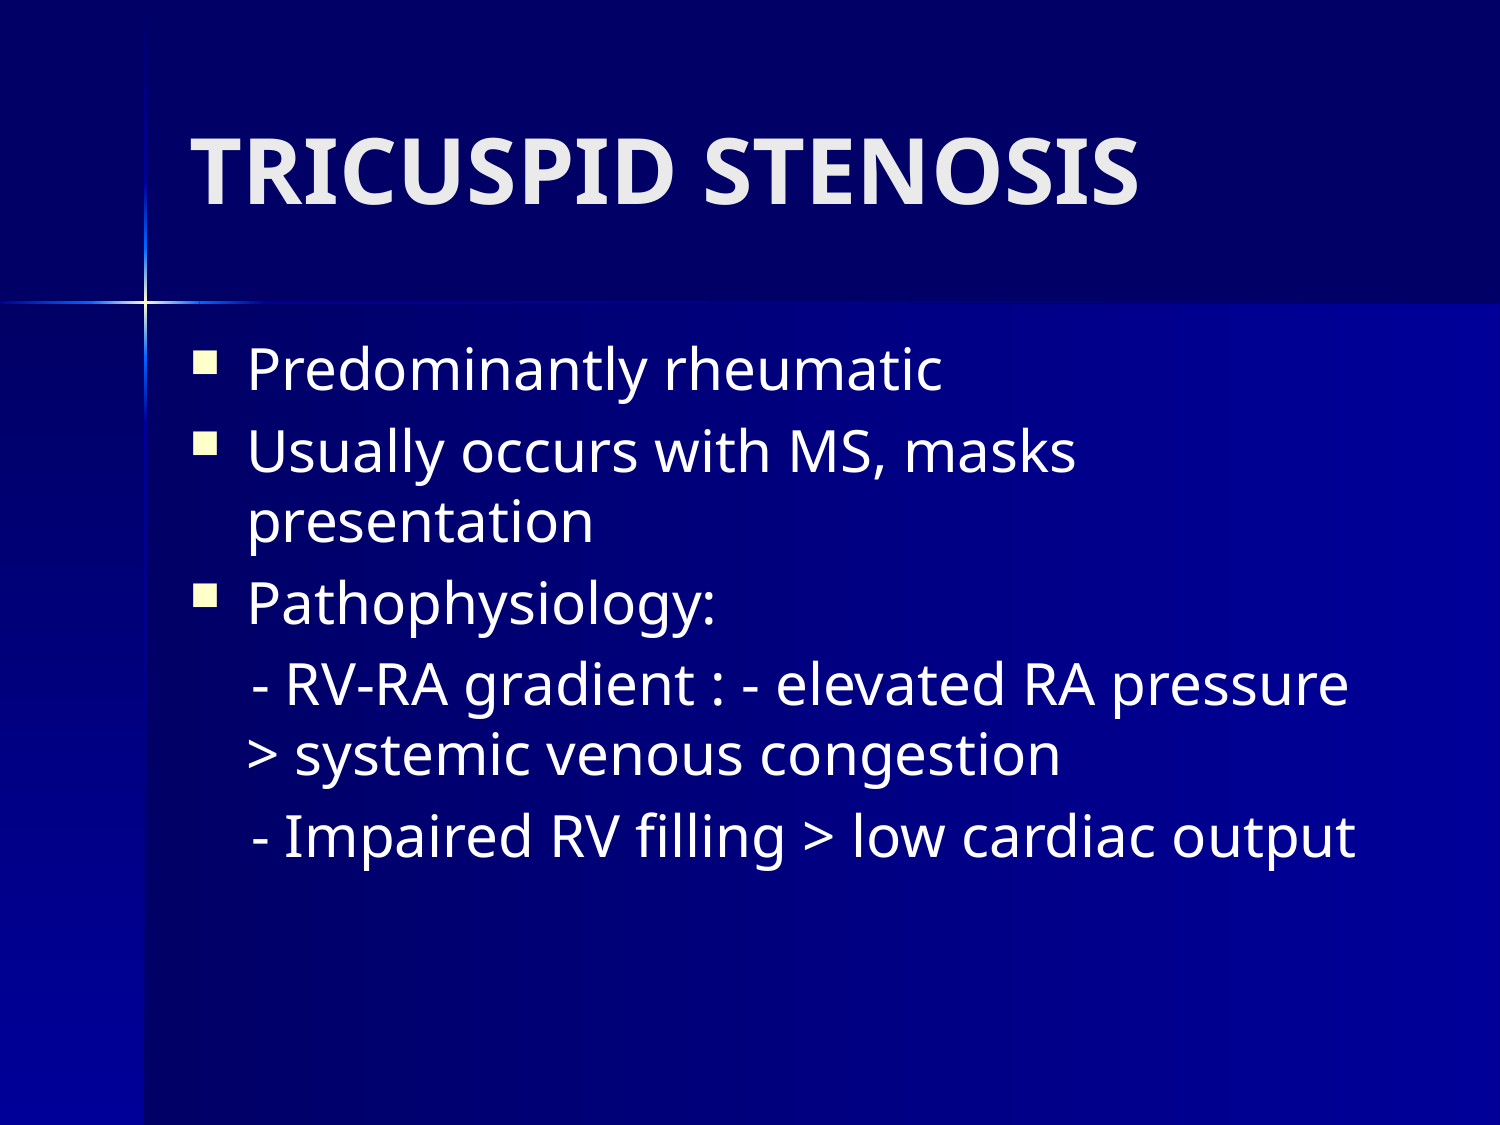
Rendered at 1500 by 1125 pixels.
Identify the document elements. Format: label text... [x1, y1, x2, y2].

list Predominantly rheumatic Usually occurs with MS, masks presentation Pathophysiology: - RV-RA gradient : - elevated RA pressure > systemic venous congestion - Impaired RV filling > low cardiac output [174, 324, 1413, 1001]
title TRICUSPID STENOSIS [174, 49, 1413, 286]
